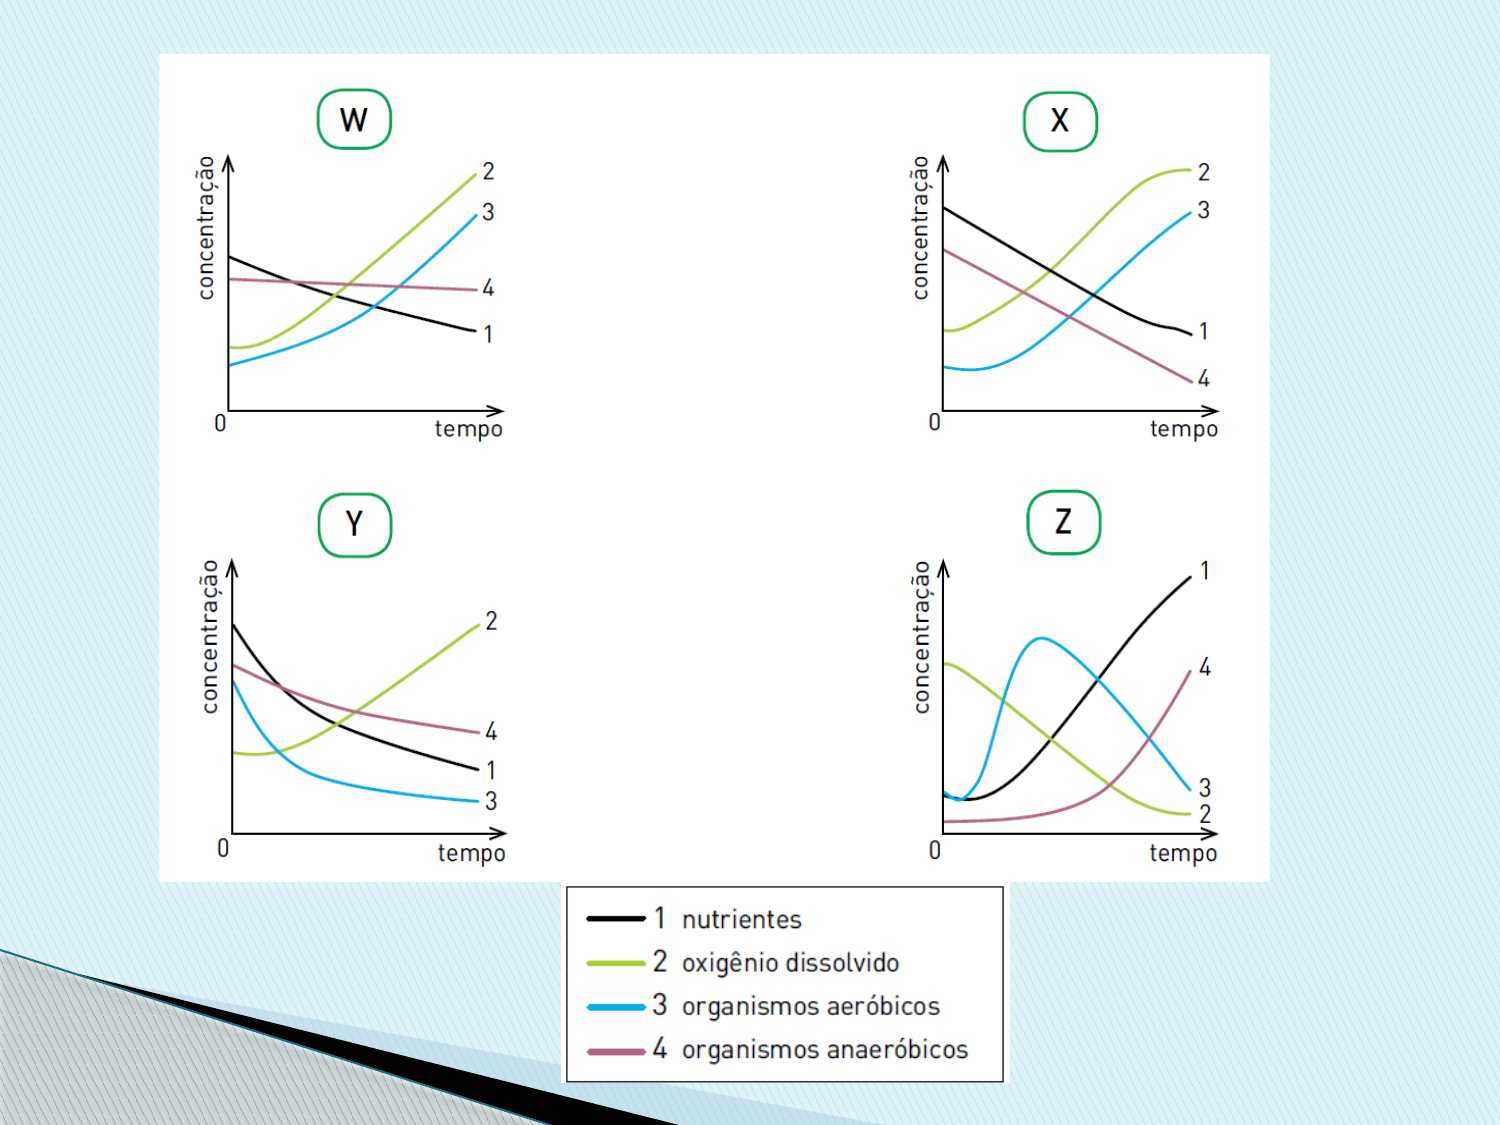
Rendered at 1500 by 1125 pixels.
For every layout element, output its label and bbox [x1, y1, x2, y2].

picture [159, 54, 1270, 1083]
